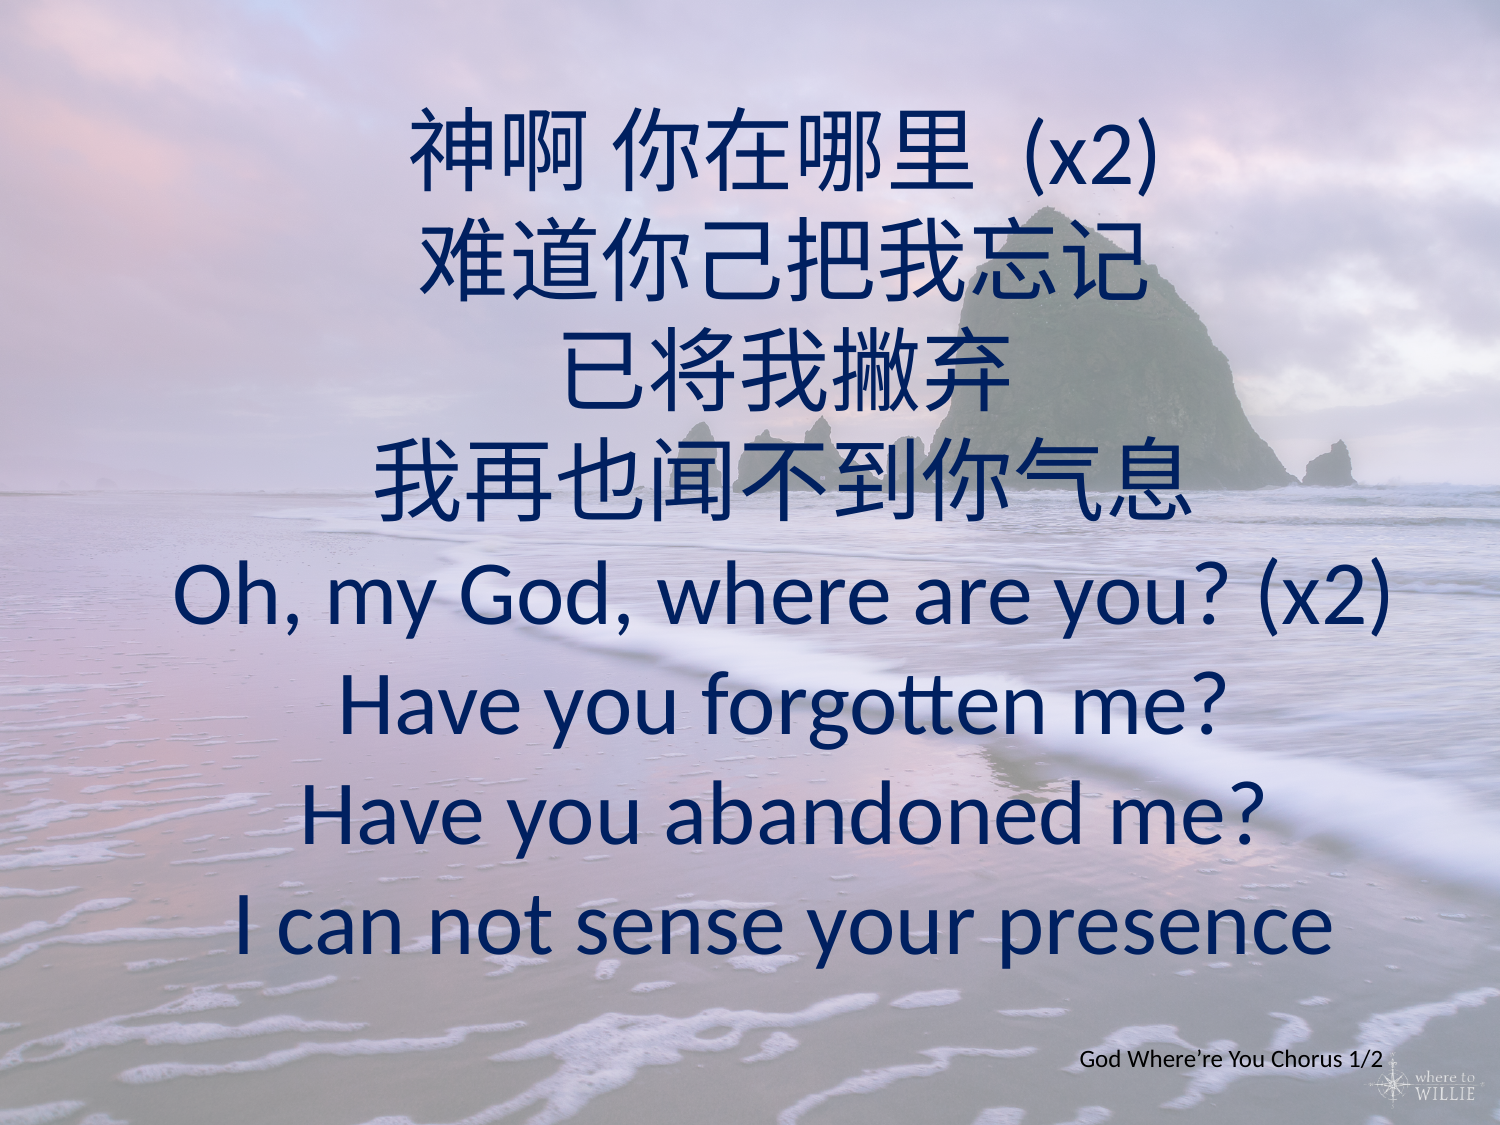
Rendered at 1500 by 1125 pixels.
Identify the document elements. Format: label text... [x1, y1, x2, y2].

text_box God Where’re You Chorus 1/2 [1064, 1034, 1405, 1080]
text_box 神啊 你在哪里 (x2) 难道你己把我忘记 已将我撇弃 我再也闻不到你气息 Oh, my God, where are you? (x2) Have you forgotten me? Have you abandoned me? I can not sense your presence [148, 85, 1422, 1026]
